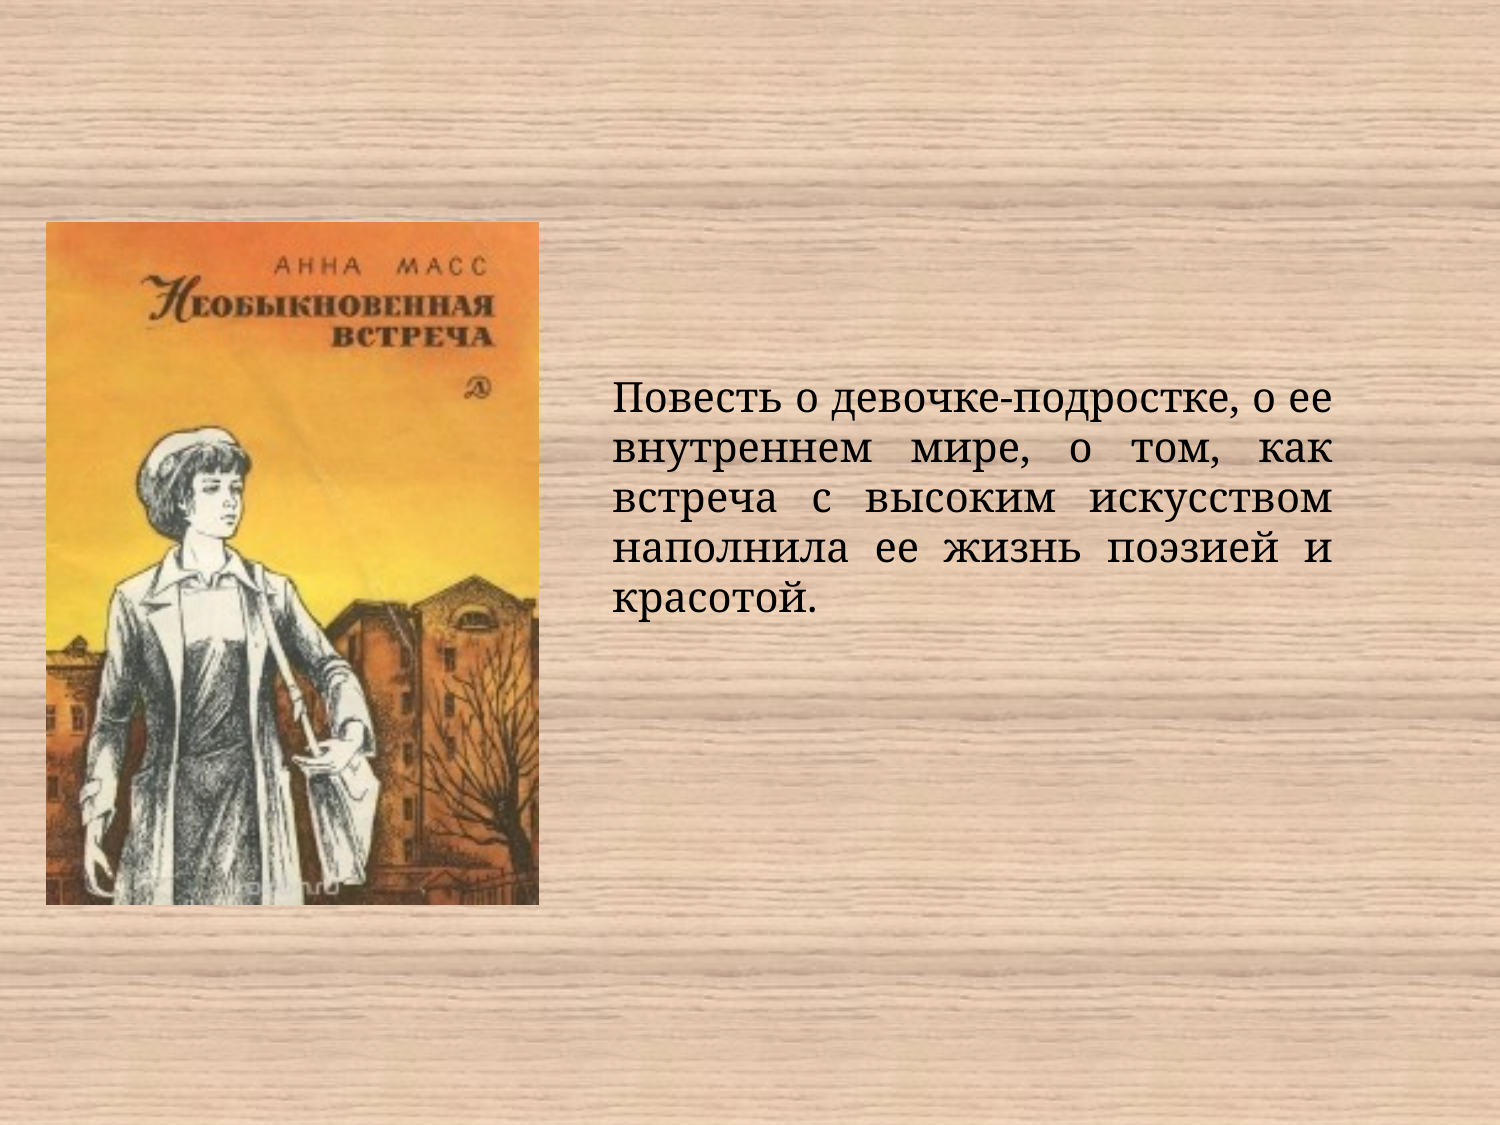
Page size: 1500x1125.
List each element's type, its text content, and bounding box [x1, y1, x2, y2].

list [46, 222, 540, 905]
text_box Повесть о девочке-подростке, о ее внутреннем мире, о том, как встреча с высоким искусством наполнила ее жизнь поэзией и красотой. [597, 363, 1348, 679]
